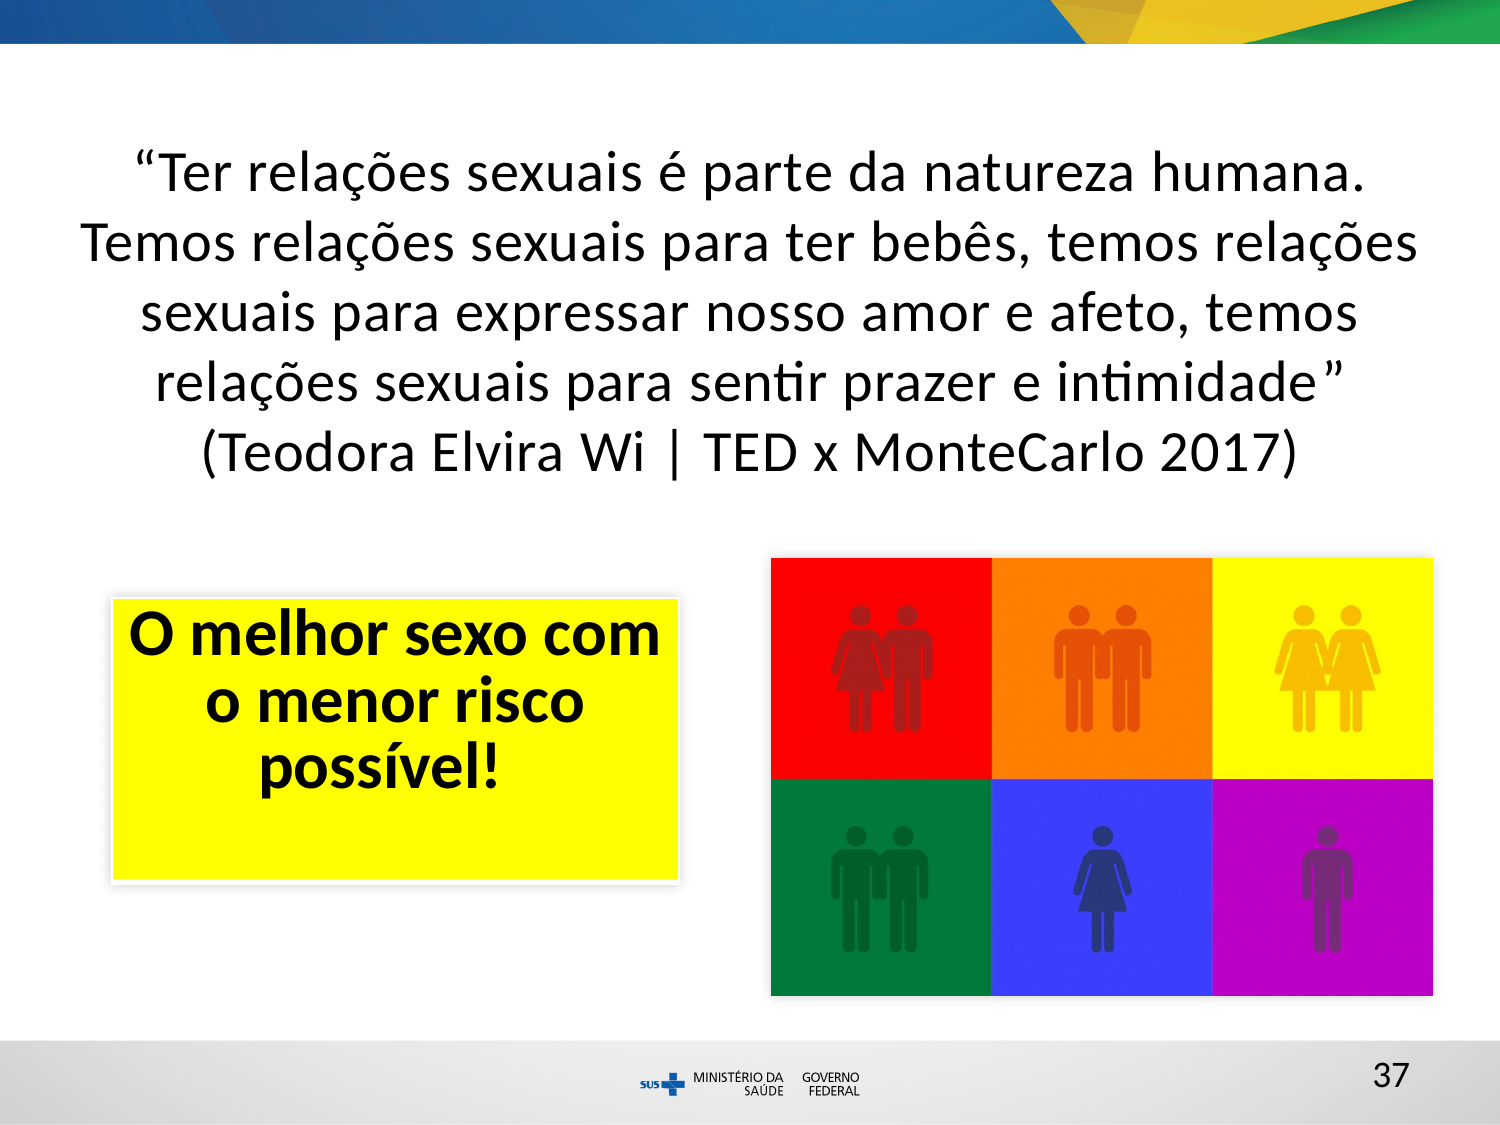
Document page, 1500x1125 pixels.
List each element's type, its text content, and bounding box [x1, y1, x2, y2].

slide_number 37 [1074, 1042, 1425, 1103]
picture [0, 0, 1500, 1125]
table_header O melhor sexo com o menor risco possível! [113, 599, 678, 879]
text_box “Ter relações sexuais é parte da natureza humana. Temos relações sexuais para ter bebês, temos relações sexuais para expressar nosso amor e afeto, temos relações sexuais para sentir prazer e intimidade” (Teodora Elvira Wi | TED x MonteCarlo 2017) [41, 125, 1462, 491]
